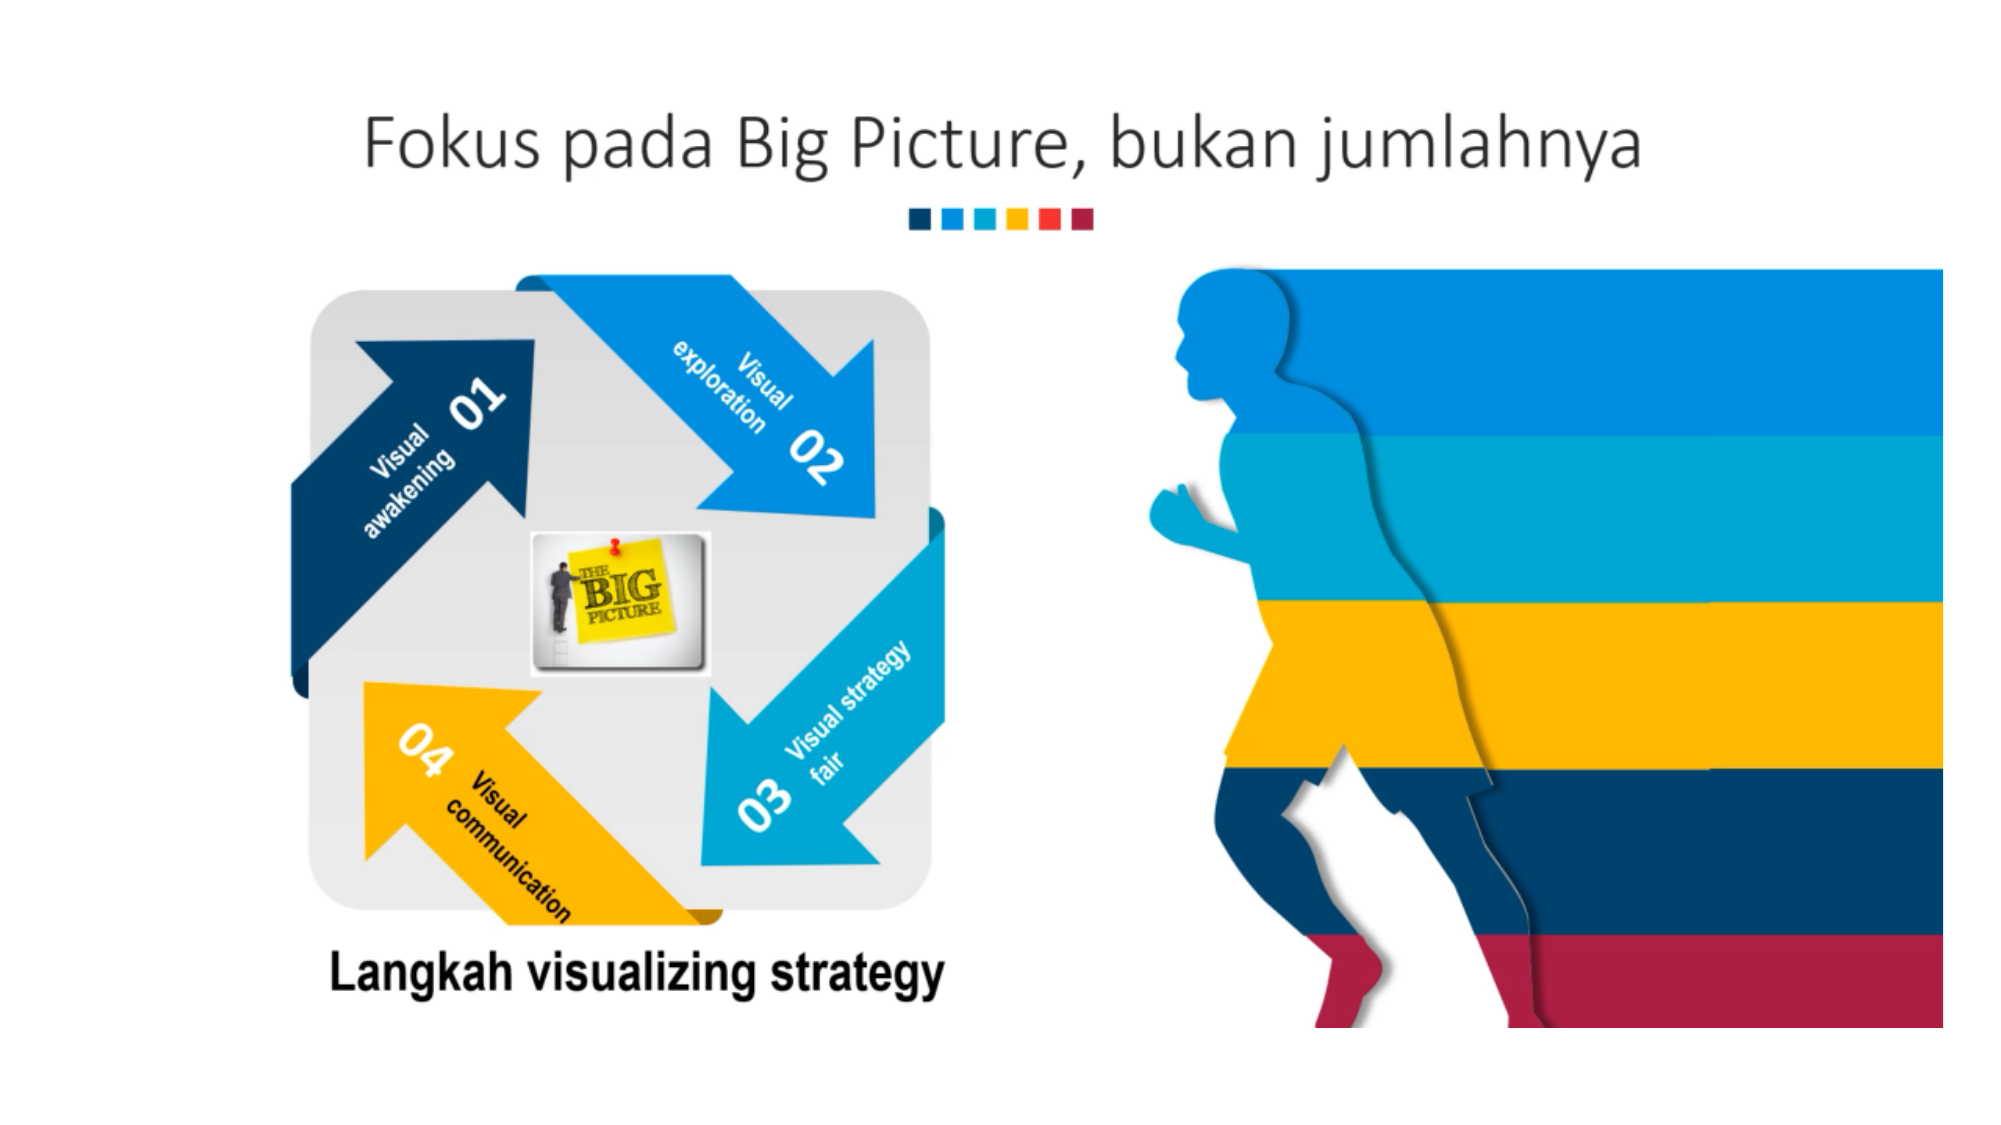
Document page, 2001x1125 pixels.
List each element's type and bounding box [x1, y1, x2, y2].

picture [67, 55, 1944, 1028]
